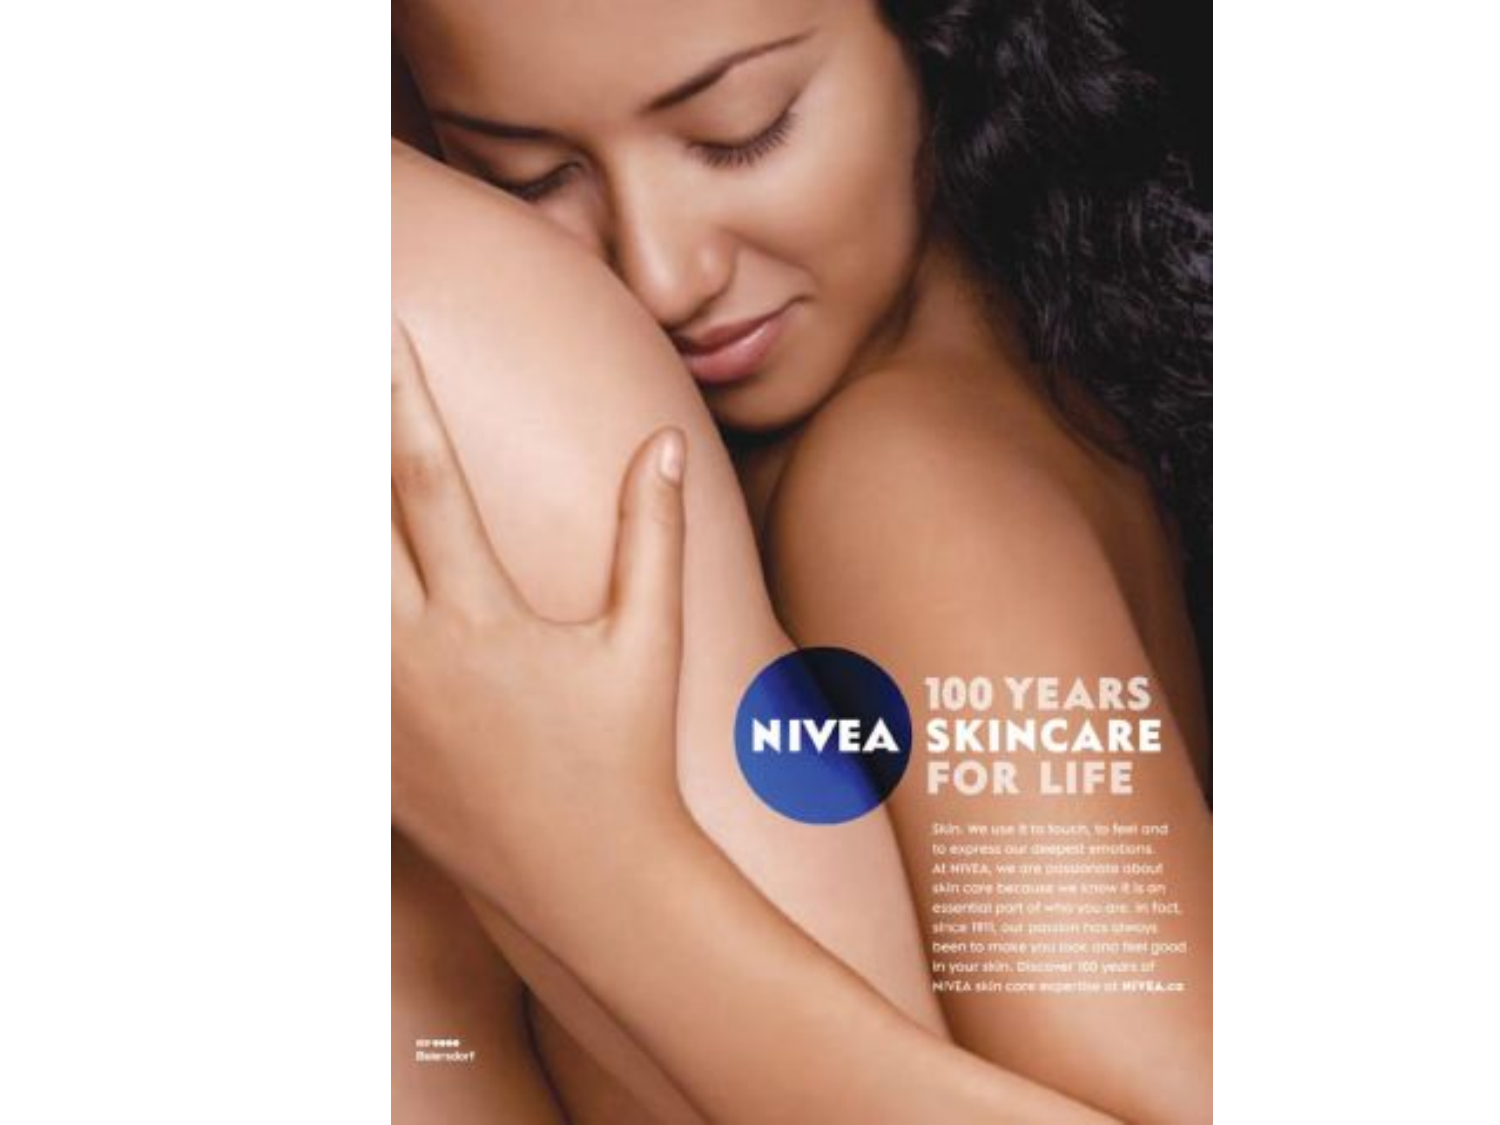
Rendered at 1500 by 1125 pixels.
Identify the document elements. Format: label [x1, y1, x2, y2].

list [390, 0, 1214, 1125]
